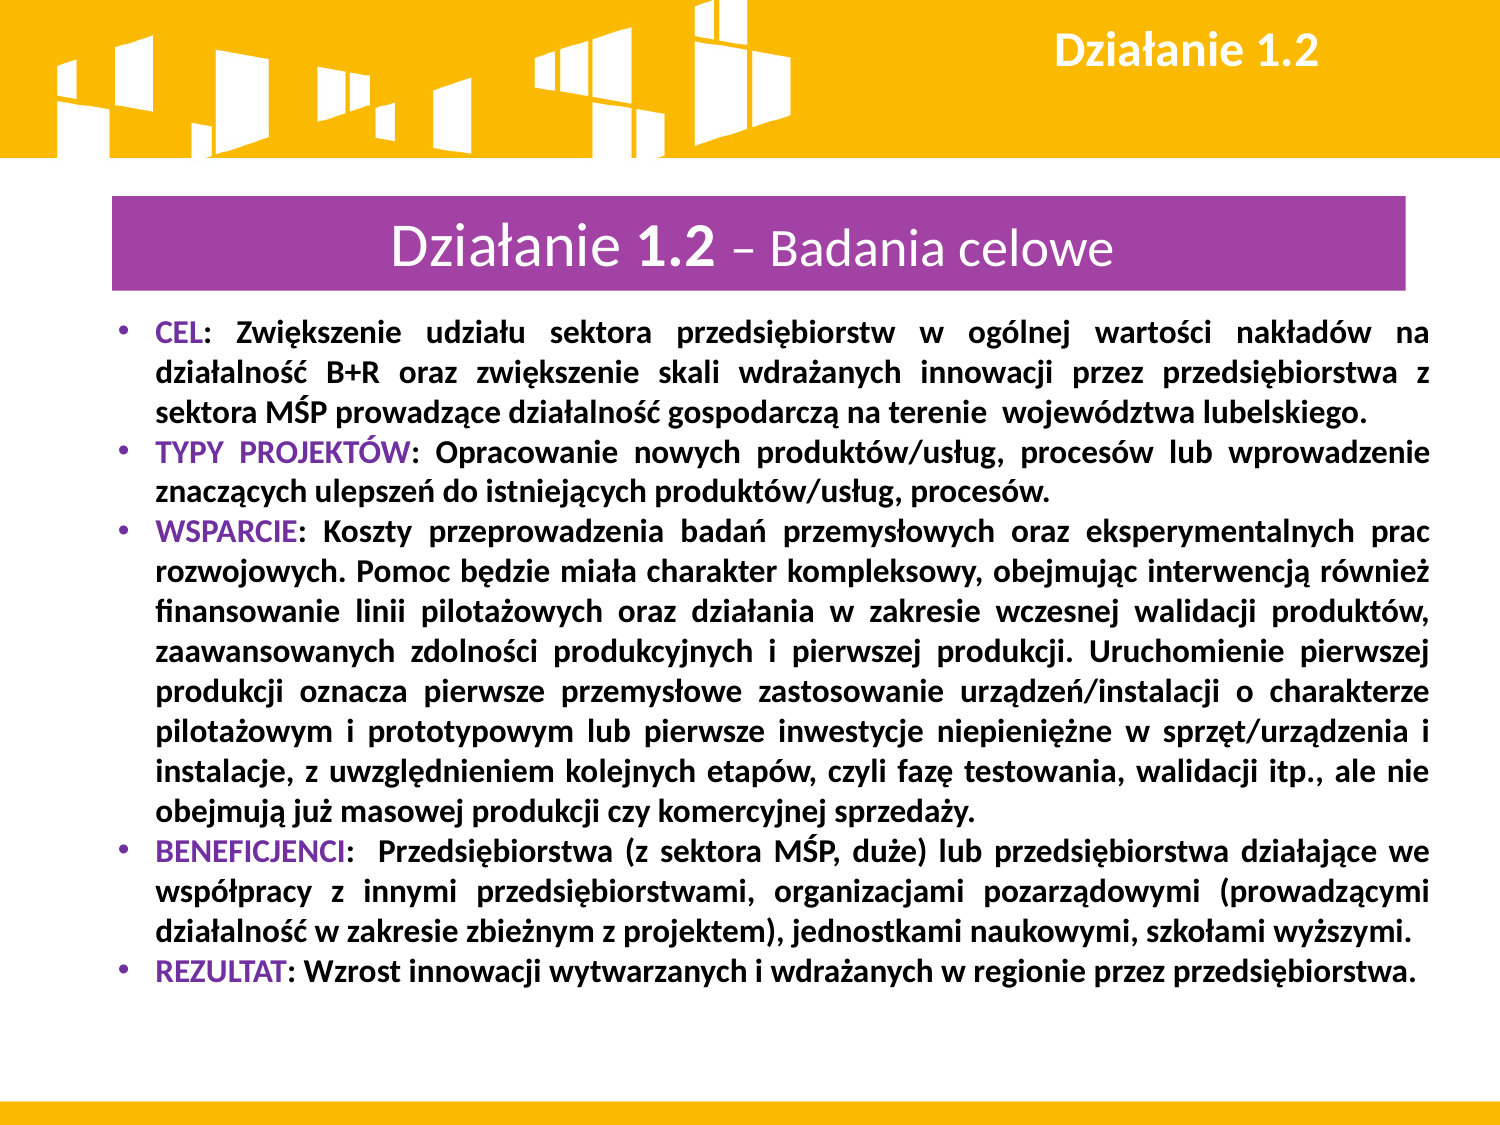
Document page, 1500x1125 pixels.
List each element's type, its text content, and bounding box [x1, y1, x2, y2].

picture [0, 0, 1500, 1125]
text_box Działanie 1.2 – Badania celowe [112, 196, 1406, 291]
text_box Działanie 1.2 [903, 8, 1471, 84]
text_box CEL: Zwiększenie udziału sektora przedsiębiorstw w ogólnej wartości nakładów na działalność B+R oraz zwiększenie skali wdrażanych innowacji przez przedsiębiorstwa z sektora MŚP prowadzące działalność gospodarczą na terenie województwa lubelskiego. TYPY PROJEKTÓW: Opracowanie nowych produktów/usług, procesów lub wprowadzenie znaczących ulepszeń do istniejących produktów/usług, procesów. WSPARCIE: Koszty przeprowadzenia badań przemysłowych oraz eksperymentalnych prac rozwojowych. Pomoc będzie miała charakter kompleksowy, obejmując interwencją również finansowanie linii pilotażowych oraz działania w zakresie wczesnej walidacji produktów, zaawansowanych zdolności produkcyjnych i pierwszej produkcji. Uruchomienie pierwszej produkcji oznacza pierwsze przemysłowe zastosowanie urządzeń/instalacji o charakterze pilotażowym i prototypowym lub pierwsze inwestycje niepieniężne w sprzęt/urządzenia i instalacje, z uwzględnieniem kolejnych etapów, czyli fazę testowania, walidacji itp., ale nie obejmują już masowej produkcji czy komercyjnej sprzedaży. BENEFICJENCI: Przedsiębiorstwa (z sektora MŚP, duże) lub przedsiębiorstwa działające we współpracy z innymi przedsiębiorstwami, organizacjami pozarządowymi (prowadzącymi działalność w zakresie zbieżnym z projektem), jednostkami naukowymi, szkołami wyższymi. REZULTAT: Wzrost innowacji wytwarzanych i wdrażanych w regionie przez przedsiębiorstwa. [103, 302, 1447, 1014]
